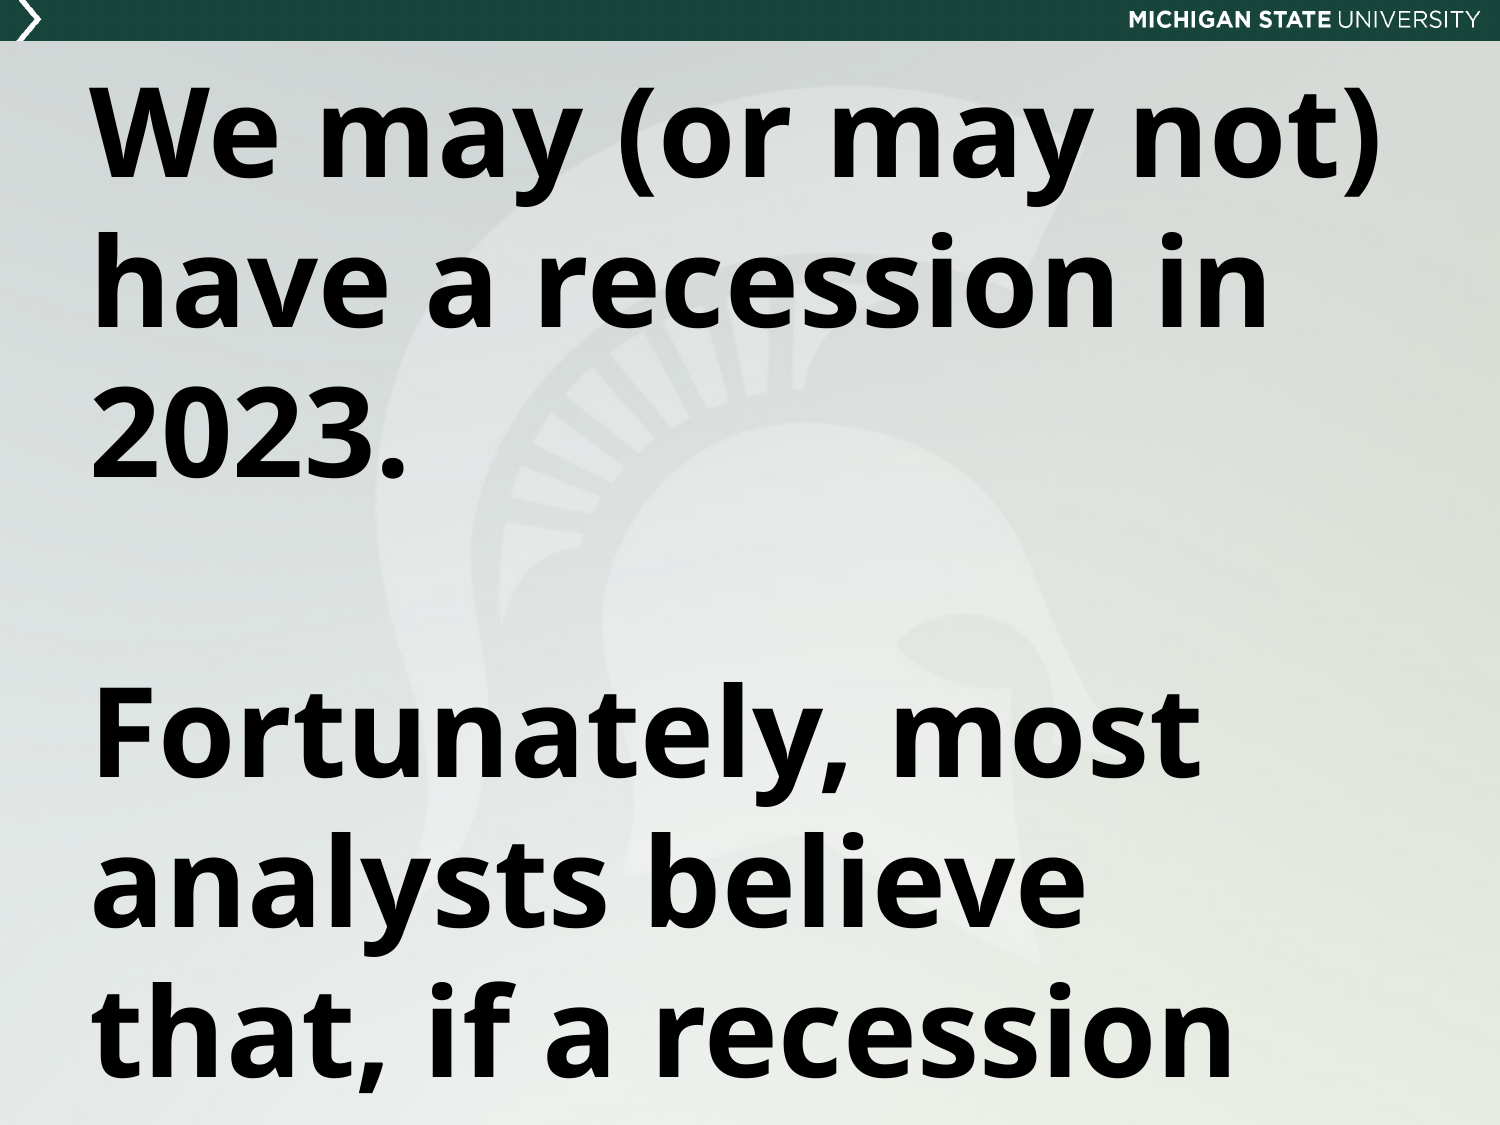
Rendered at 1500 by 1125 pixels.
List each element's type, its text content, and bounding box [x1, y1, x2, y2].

title We may (or may not) have a recession in 2023. Fortunately, most analysts believe that, if a recession does occur, it will not be severe. [75, 45, 1425, 1108]
picture [0, 0, 1500, 1125]
